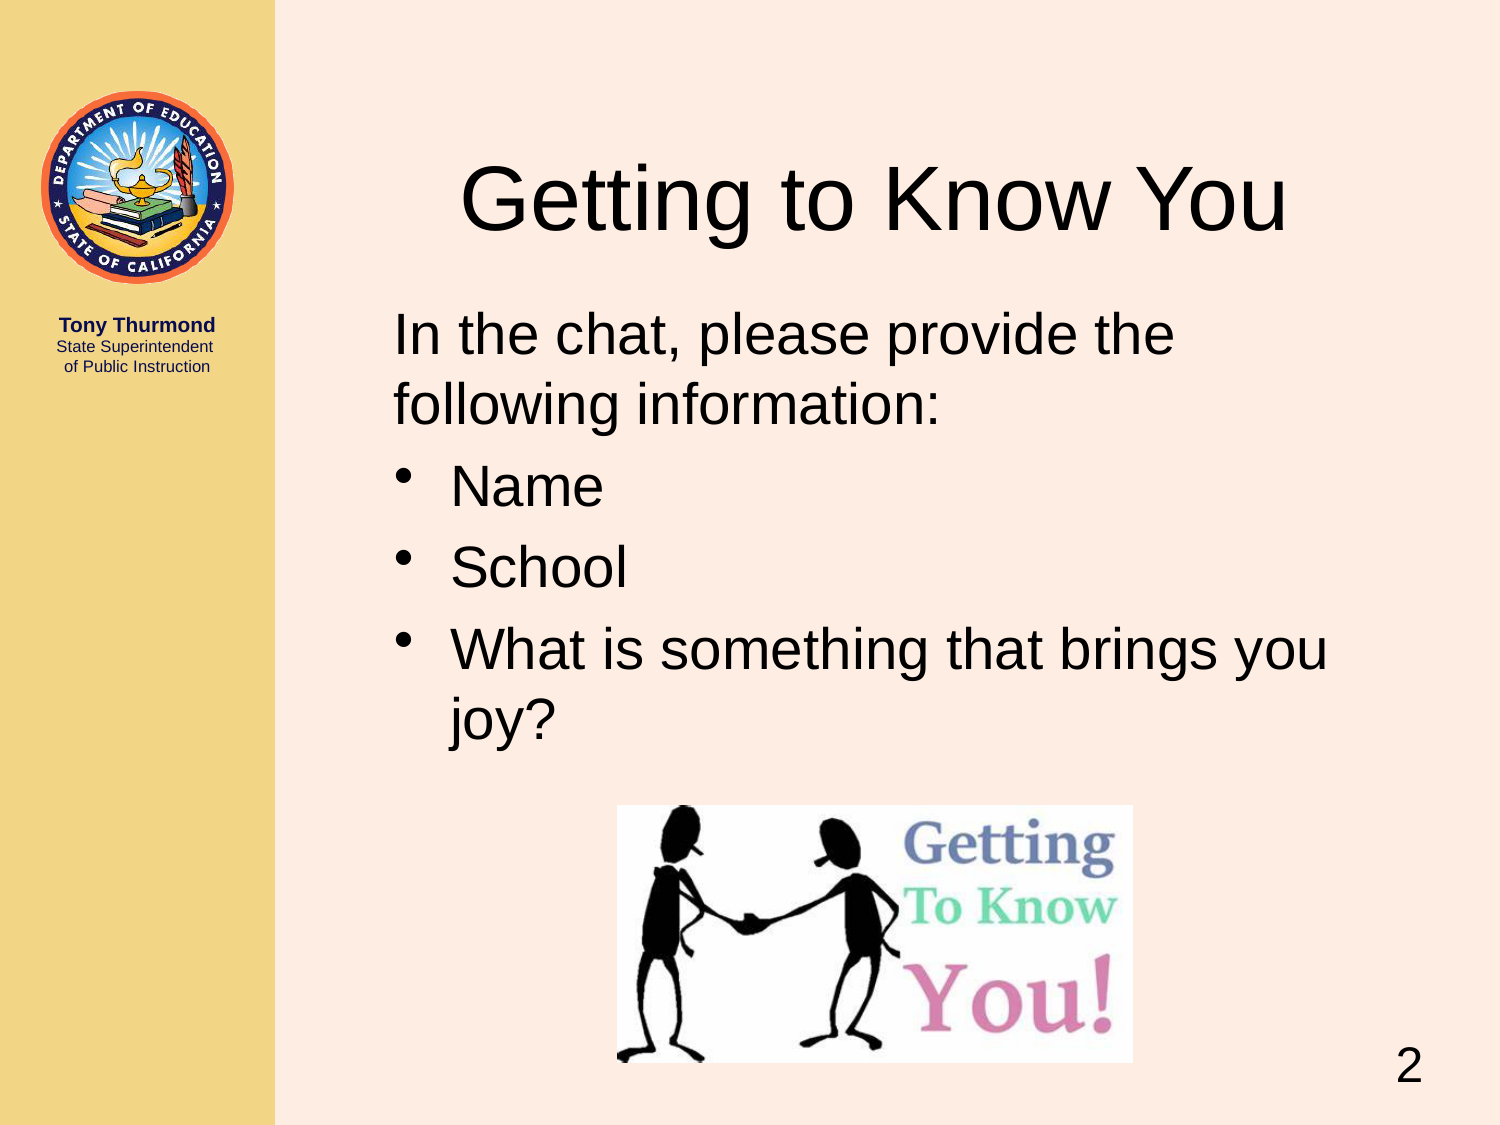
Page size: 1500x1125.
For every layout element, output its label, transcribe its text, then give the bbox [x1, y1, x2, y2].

list In the chat, please provide the following information: Name School What is something that brings you joy? [378, 288, 1372, 767]
slide_number 2 [1163, 1025, 1439, 1100]
picture [24, 74, 250, 300]
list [617, 804, 1133, 1063]
title Getting to Know You [312, 99, 1438, 288]
